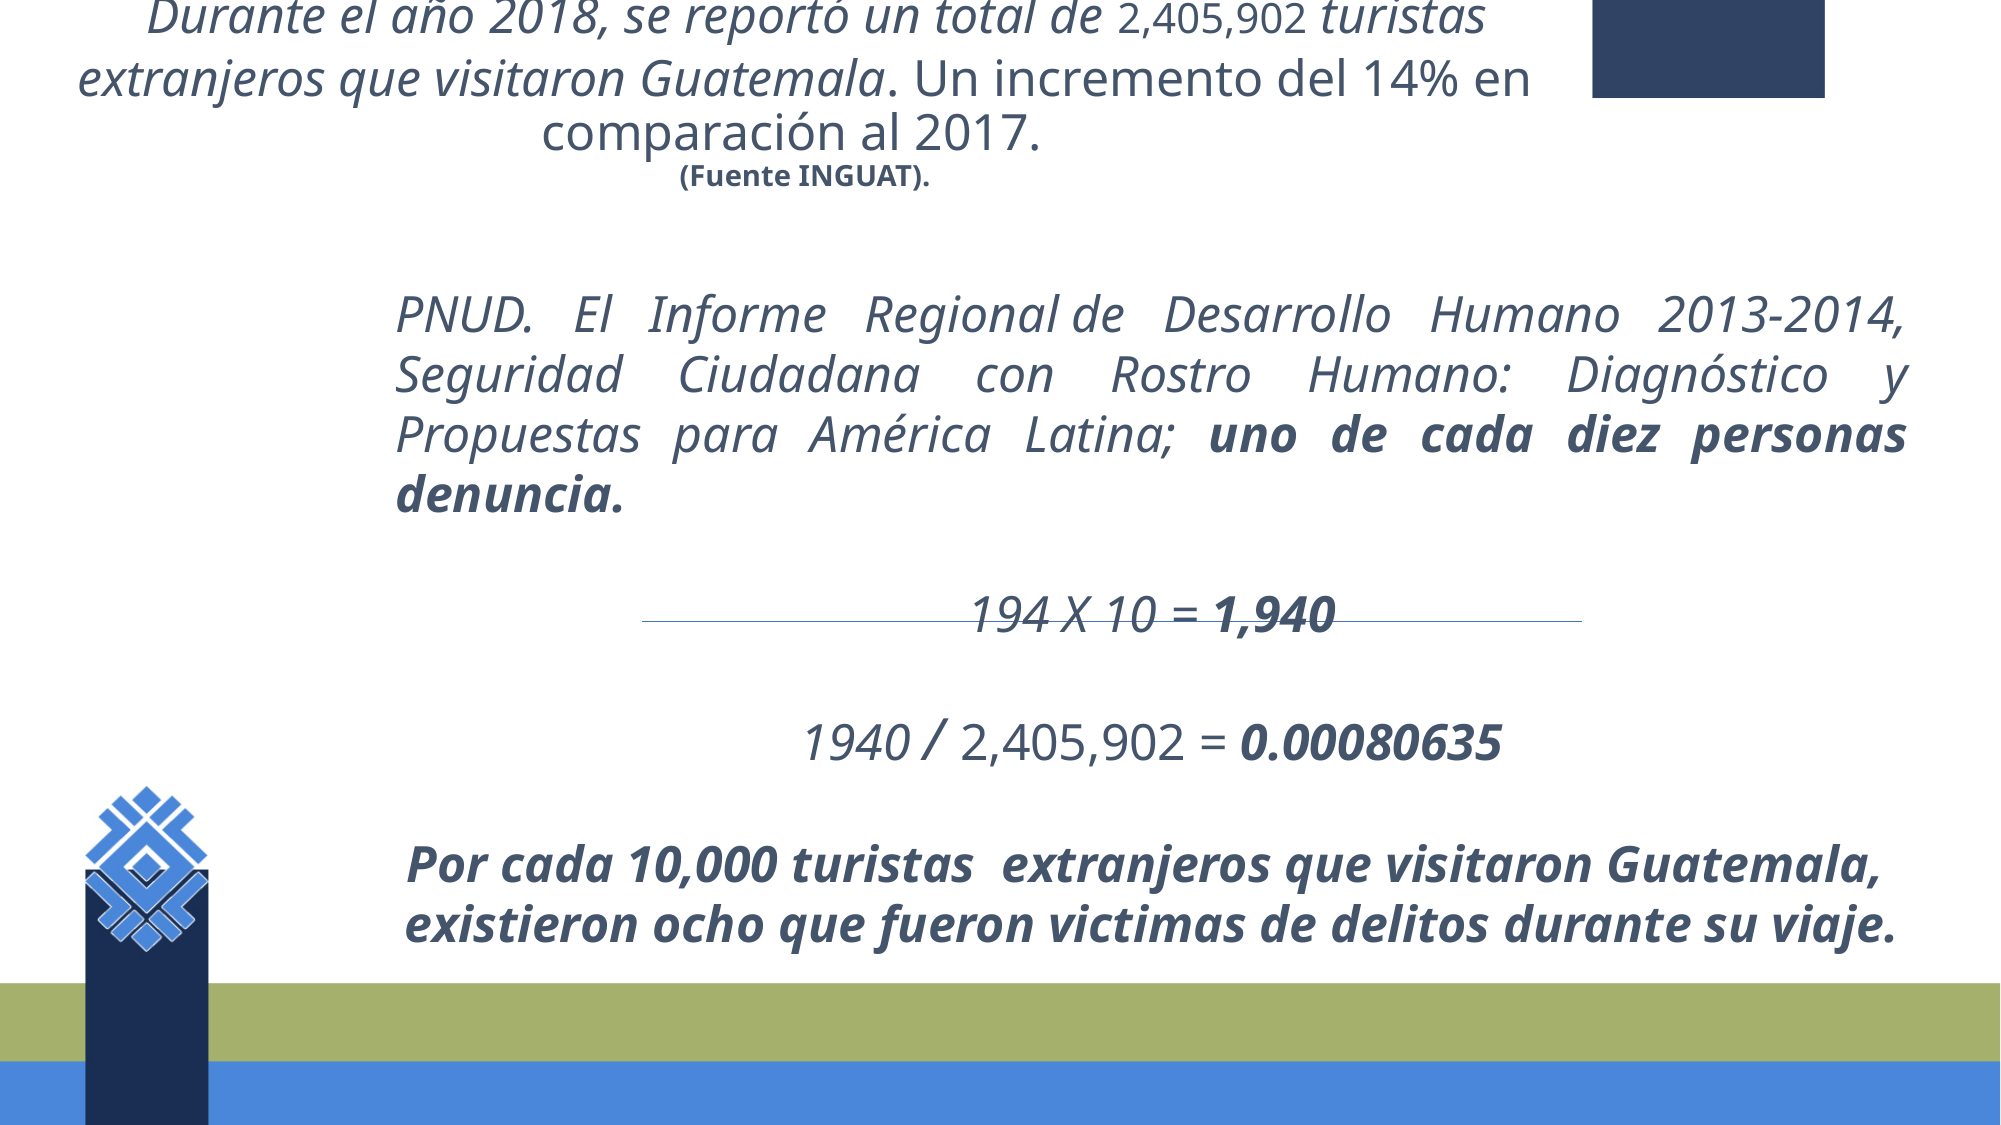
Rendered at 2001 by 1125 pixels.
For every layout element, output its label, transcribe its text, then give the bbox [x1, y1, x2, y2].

text_box Durante el año 2018, se reportó un total de 2,405,902 turistas extranjeros que visitaron Guatemala. Un incremento del 14% en comparación al 2017. (Fuente INGUAT). [0, 41, 1610, 200]
picture [0, 0, 2001, 1125]
text_box PNUD. El Informe Regional de Desarrollo Humano 2013-2014, Seguridad Ciudadana con Rostro Humano: Diagnóstico y Propuestas para América Latina; uno de cada diez personas denuncia. 194 X 10 = 1,940 1940 / 2,405,902 = 0.00080635 Por cada 10,000 turistas extranjeros que visitaron Guatemala, existieron ocho que fueron victimas de delitos durante su viaje. [380, 372, 1924, 962]
